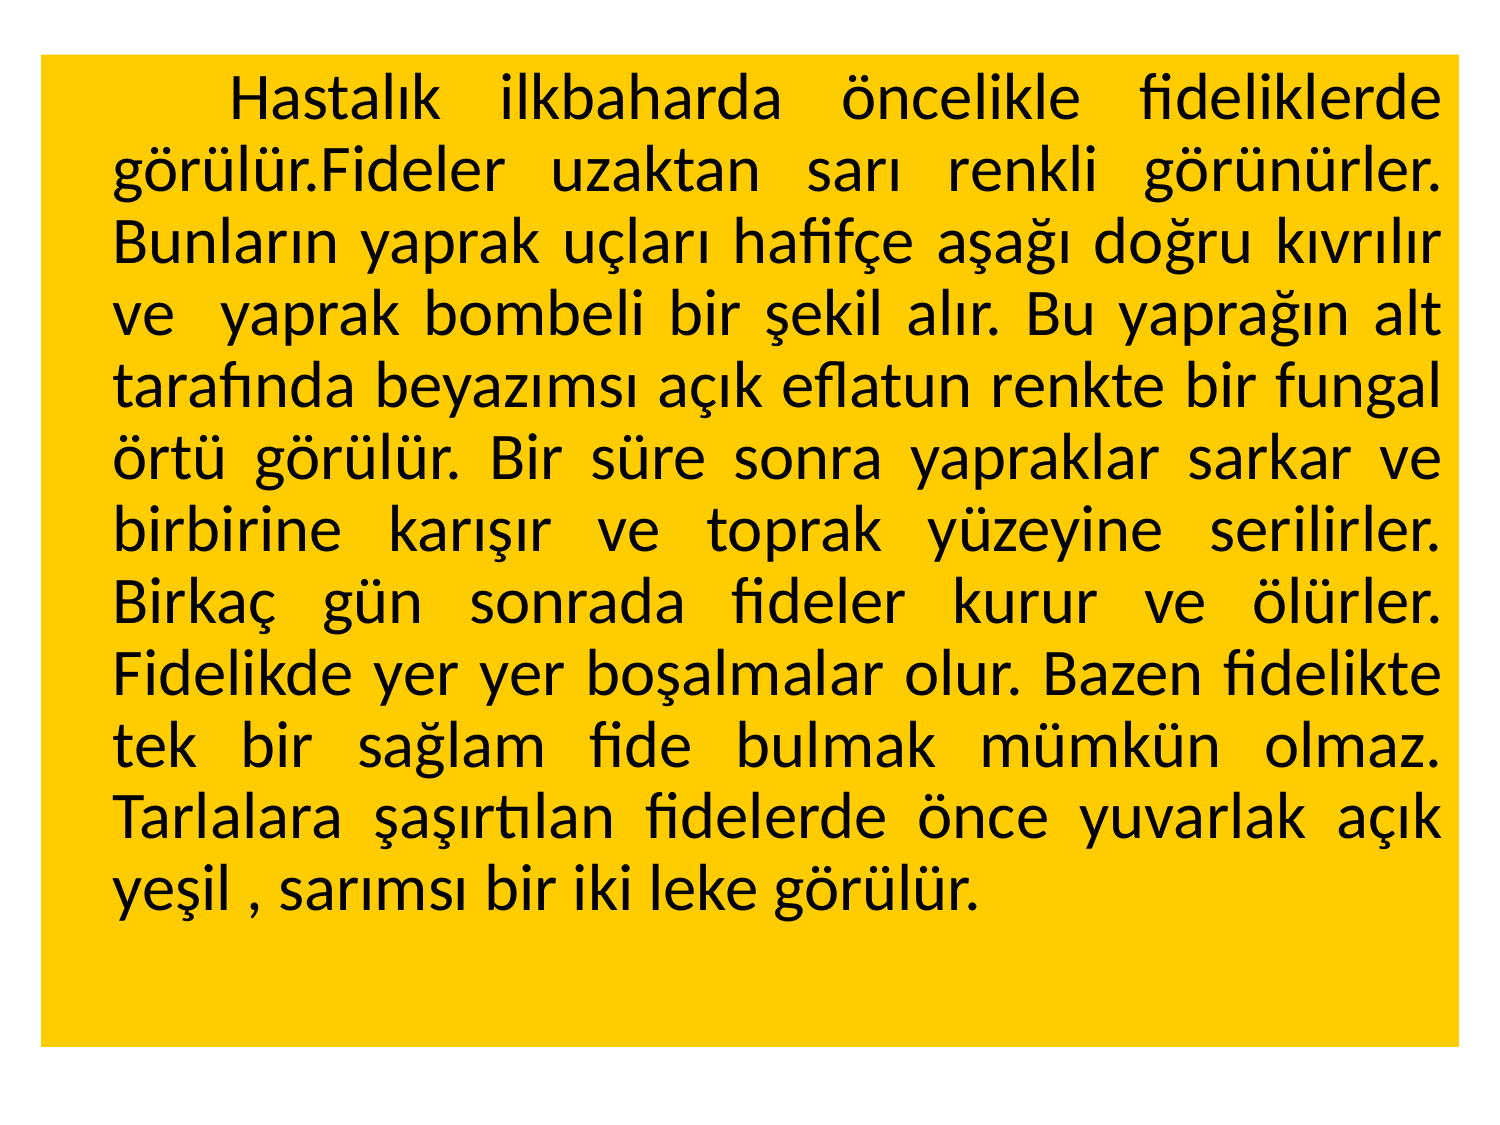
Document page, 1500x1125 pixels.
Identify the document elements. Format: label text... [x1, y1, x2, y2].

list Hastalık ilkbaharda öncelikle fideliklerde görülür.Fideler uzaktan sarı renkli görünürler. Bunların yaprak uçları hafifçe aşağı doğru kıvrılır ve yaprak bombeli bir şekil alır. Bu yaprağın alt tarafında beyazımsı açık eflatun renkte bir fungal örtü görülür. Bir süre sonra yapraklar sarkar ve birbirine karışır ve toprak yüzeyine serilirler. Birkaç gün sonrada fideler kurur ve ölürler. Fidelikde yer yer boşalmalar olur. Bazen fidelikte tek bir sağlam fide bulmak mümkün olmaz. Tarlalara şaşırtılan fidelerde önce yuvarlak açık yeşil , sarımsı bir iki leke görülür. [41, 54, 1459, 1047]
